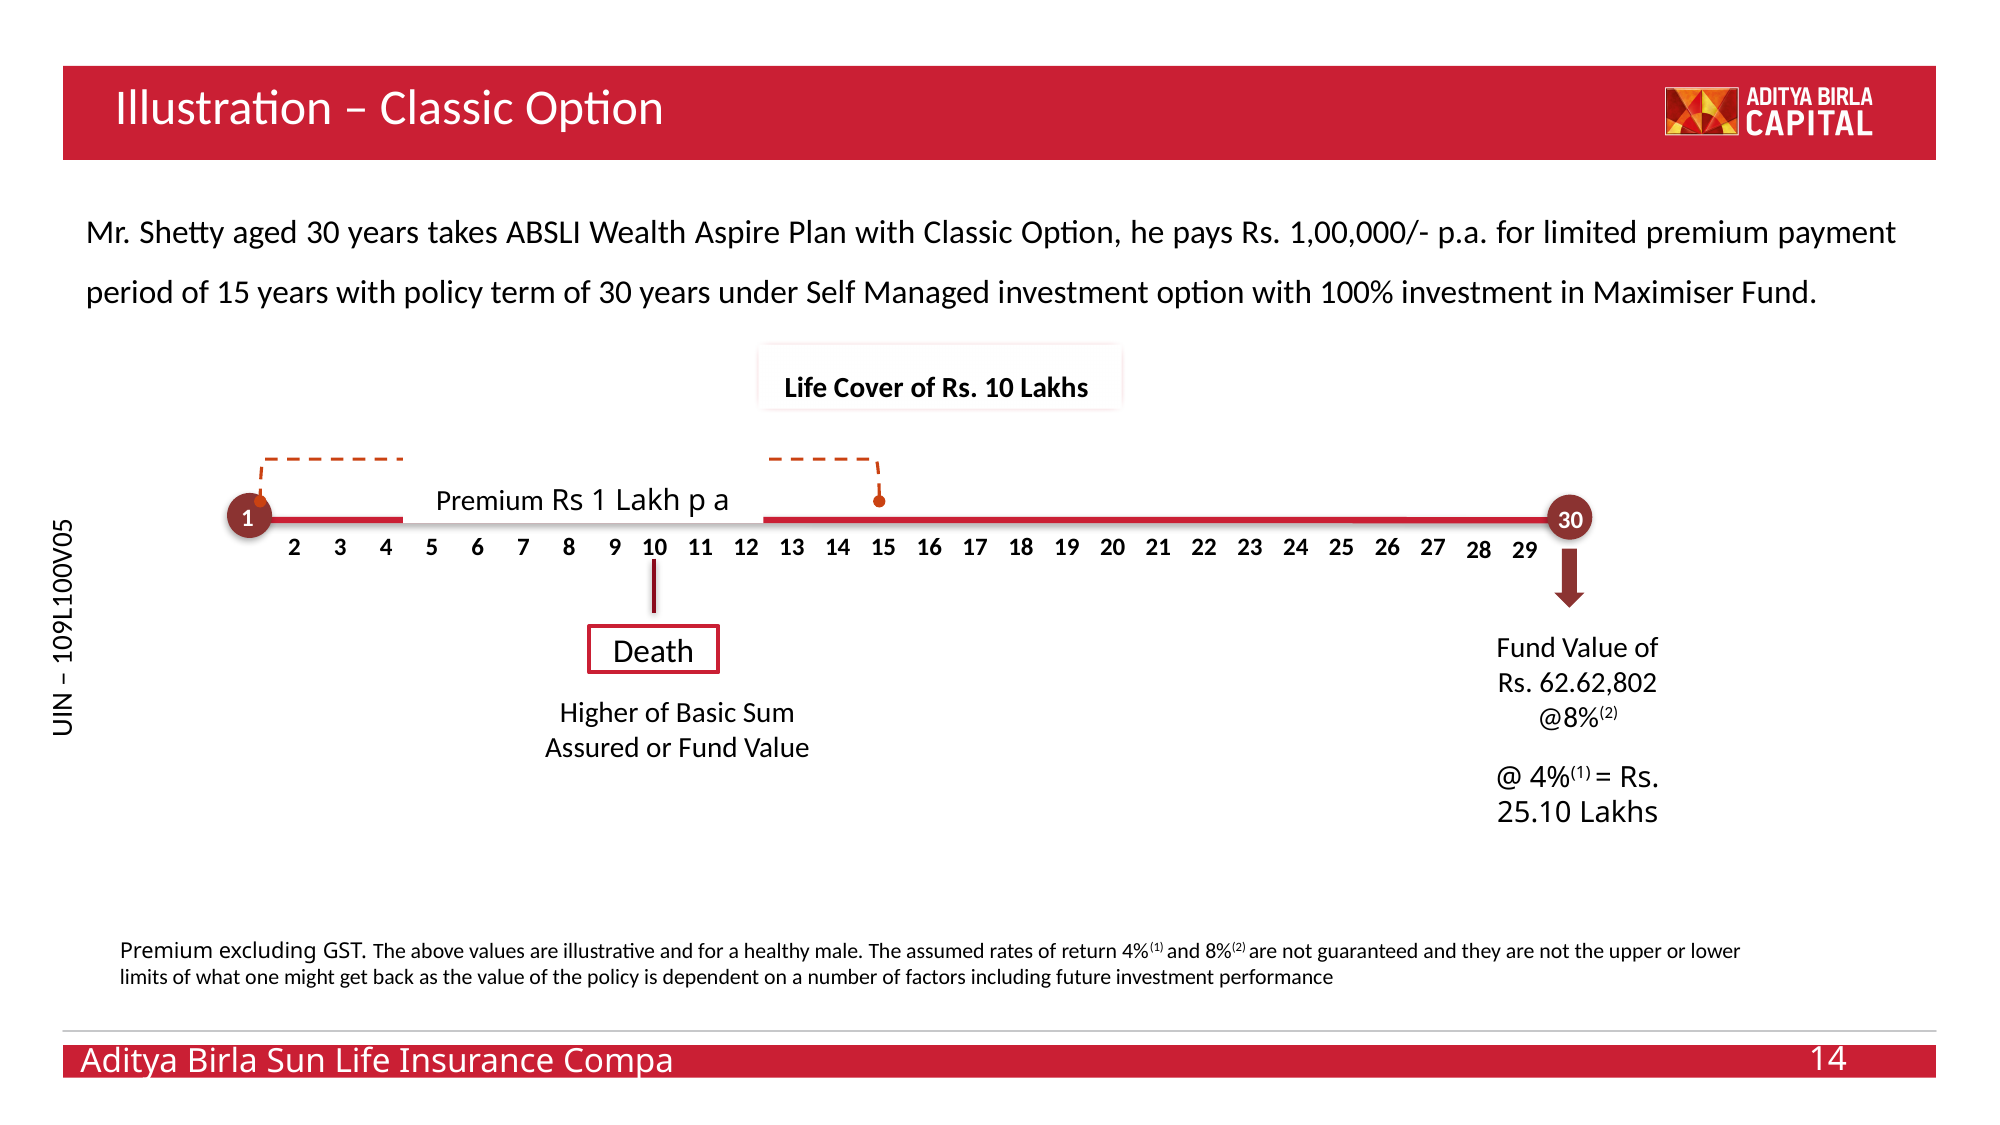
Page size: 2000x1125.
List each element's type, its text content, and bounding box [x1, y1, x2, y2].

text_box Death [587, 624, 720, 674]
text_box 26 [1370, 528, 1405, 569]
text_box Premium Rs 1 Lakh p a [401, 454, 765, 518]
text_box 19 [1039, 528, 1085, 569]
text_box 10 [627, 528, 672, 569]
text_box 07 [489, 528, 535, 569]
text_box 30 [1543, 495, 1599, 541]
footer Aditya Birla Sun Life Insurance Company Ltd. [65, 1031, 699, 1092]
text_box 02 [260, 528, 306, 569]
text_box 14 [810, 528, 856, 569]
text_box 25 [1314, 528, 1370, 569]
text_box 20 [1085, 528, 1130, 569]
text_box 05 [398, 528, 443, 569]
text_box 24 [1268, 528, 1314, 569]
text_box 28 [1451, 528, 1497, 571]
text_box 22 [1176, 528, 1232, 569]
text_box 12 [718, 528, 764, 569]
text_box 21 [1130, 528, 1176, 569]
slide_number 14 [1412, 1029, 1862, 1090]
text_box 18 [993, 528, 1039, 569]
text_box 27 [1405, 528, 1451, 569]
text_box 23 [1232, 528, 1268, 569]
text_box 06 [443, 528, 489, 569]
text_box 15 [856, 528, 901, 569]
text_box Mr. Shetty aged 30 years takes ABSLI Wealth Aspire Plan with Classic Option, he pays Rs. 1,00,000/- p.a. for limited premium payment period of 15 years with policy term of 30 years under Self Managed investment option with 100% investment in Maximiser Fund. [71, 182, 1916, 318]
text_box Higher of Basic Sum Assured or Fund Value [504, 686, 850, 771]
text_box 1 [226, 494, 269, 539]
title Illustration – Classic Option [99, 66, 1900, 155]
text_box [1554, 548, 1585, 608]
text_box 11 [672, 528, 718, 569]
text_box 16 [901, 528, 947, 569]
text_box Premium excluding GST. The above values are illustrative and for a healthy male. The assumed rates of return 4%(1) and 8%(2) are not guaranteed and they are not the upper or lower limits of what one might get back as the value of the policy is dependent on a number of factors including future investment performance [105, 929, 1790, 997]
text_box Fund Value of Rs. 62.62,802 @8%(2) @ 4%(1) = Rs. 25.10 Lakhs [1465, 620, 1690, 896]
text_box 17 [947, 528, 993, 569]
text_box [765, 459, 886, 508]
text_box 29 [1497, 528, 1553, 571]
text_box 09 [581, 528, 627, 569]
text_box [269, 504, 273, 518]
text_box [254, 459, 401, 508]
text_box 08 [535, 528, 581, 569]
text_box 04 [352, 528, 398, 569]
text_box 03 [306, 528, 352, 569]
text_box Life Cover of Rs. 10 Lakhs [771, 358, 1109, 396]
text_box 13 [764, 528, 810, 569]
